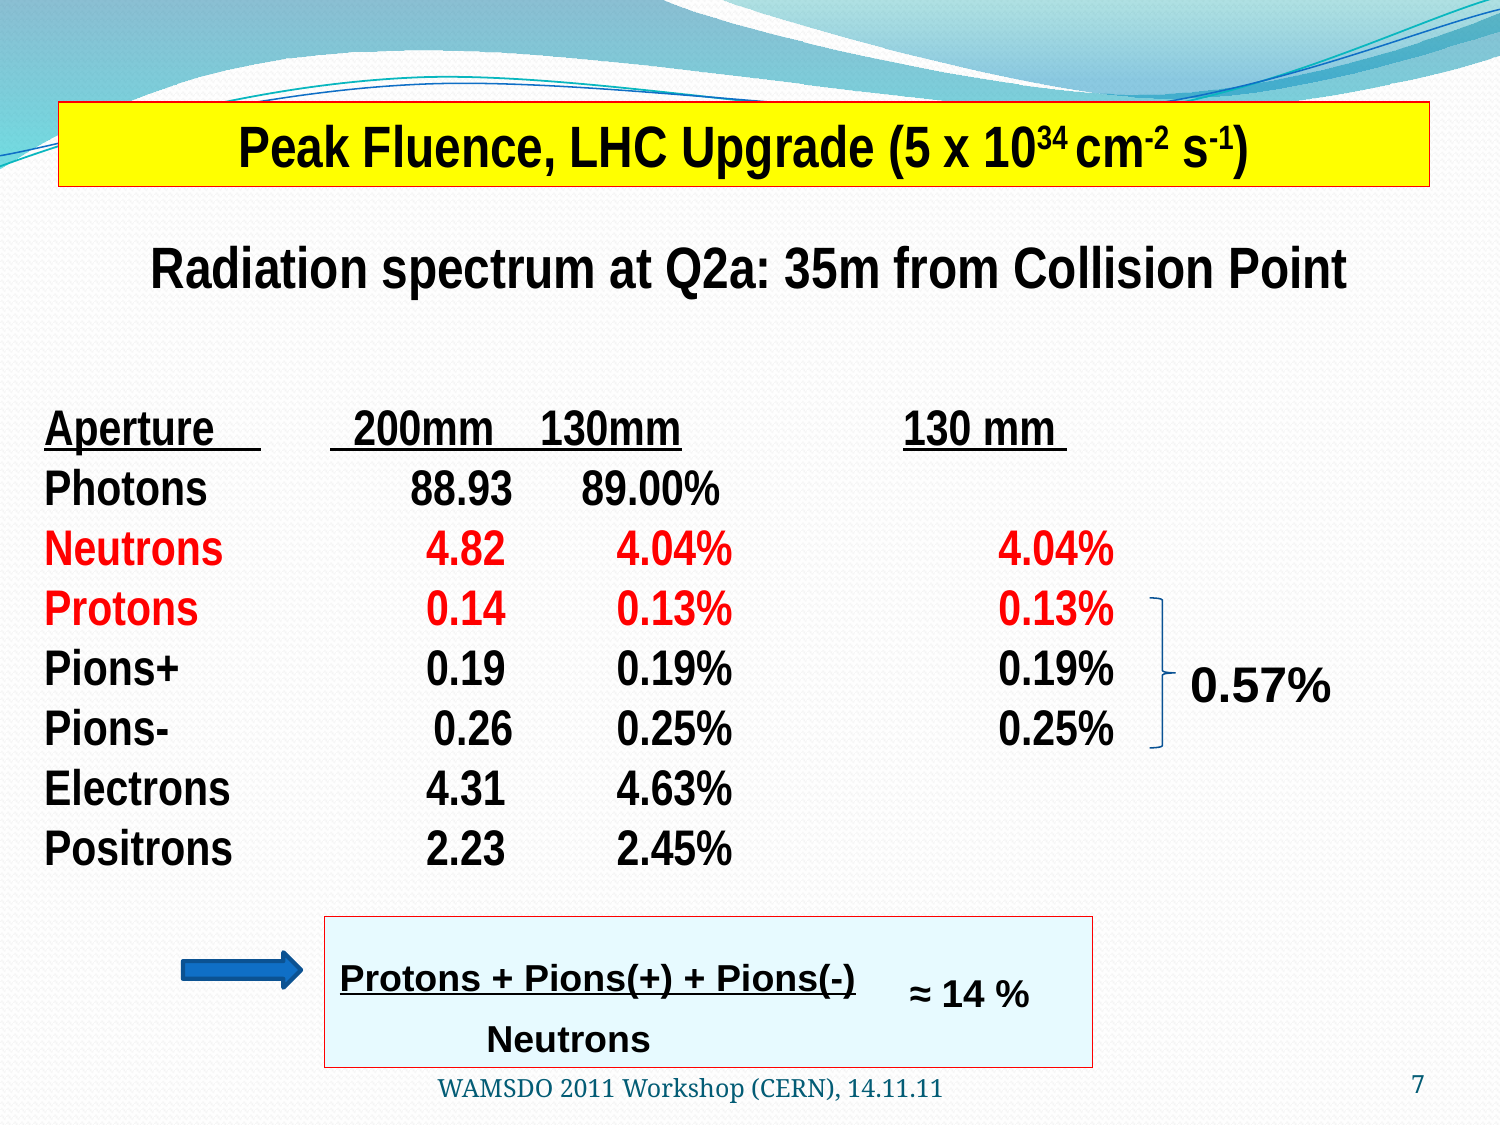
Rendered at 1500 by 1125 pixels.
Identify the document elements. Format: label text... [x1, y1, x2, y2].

text_box 0.57% [1175, 645, 1376, 720]
text_box Peak Fluence, LHC Upgrade (5 x 1034 cm-2 s-1) [58, 101, 1430, 187]
slide_number 7 [1299, 1042, 1425, 1103]
text_box Protons + Pions(+) + Pions(-) ≈ 14 % Neutrons [324, 916, 1093, 1068]
text_box [1149, 597, 1175, 749]
text_box [180, 950, 304, 990]
text_box Radiation spectrum at Q2a: 35m from Collision Point [46, 222, 1465, 308]
footer WAMSDO 2011 Workshop (CERN), 14.11.11 [437, 1068, 988, 1103]
text_box Aperture 200mm 130mm 130 mm Photons 88.93 89.00% Neutrons 4.82 4.04% 4.04% Protons 0.14 0.13% 0.13% Pions+ 0.19 0.19% 0.19% Pions- 0.26 0.25% 0.25% Electrons 4.31 4.63% Positrons 2.23 2.45% [29, 387, 1388, 883]
